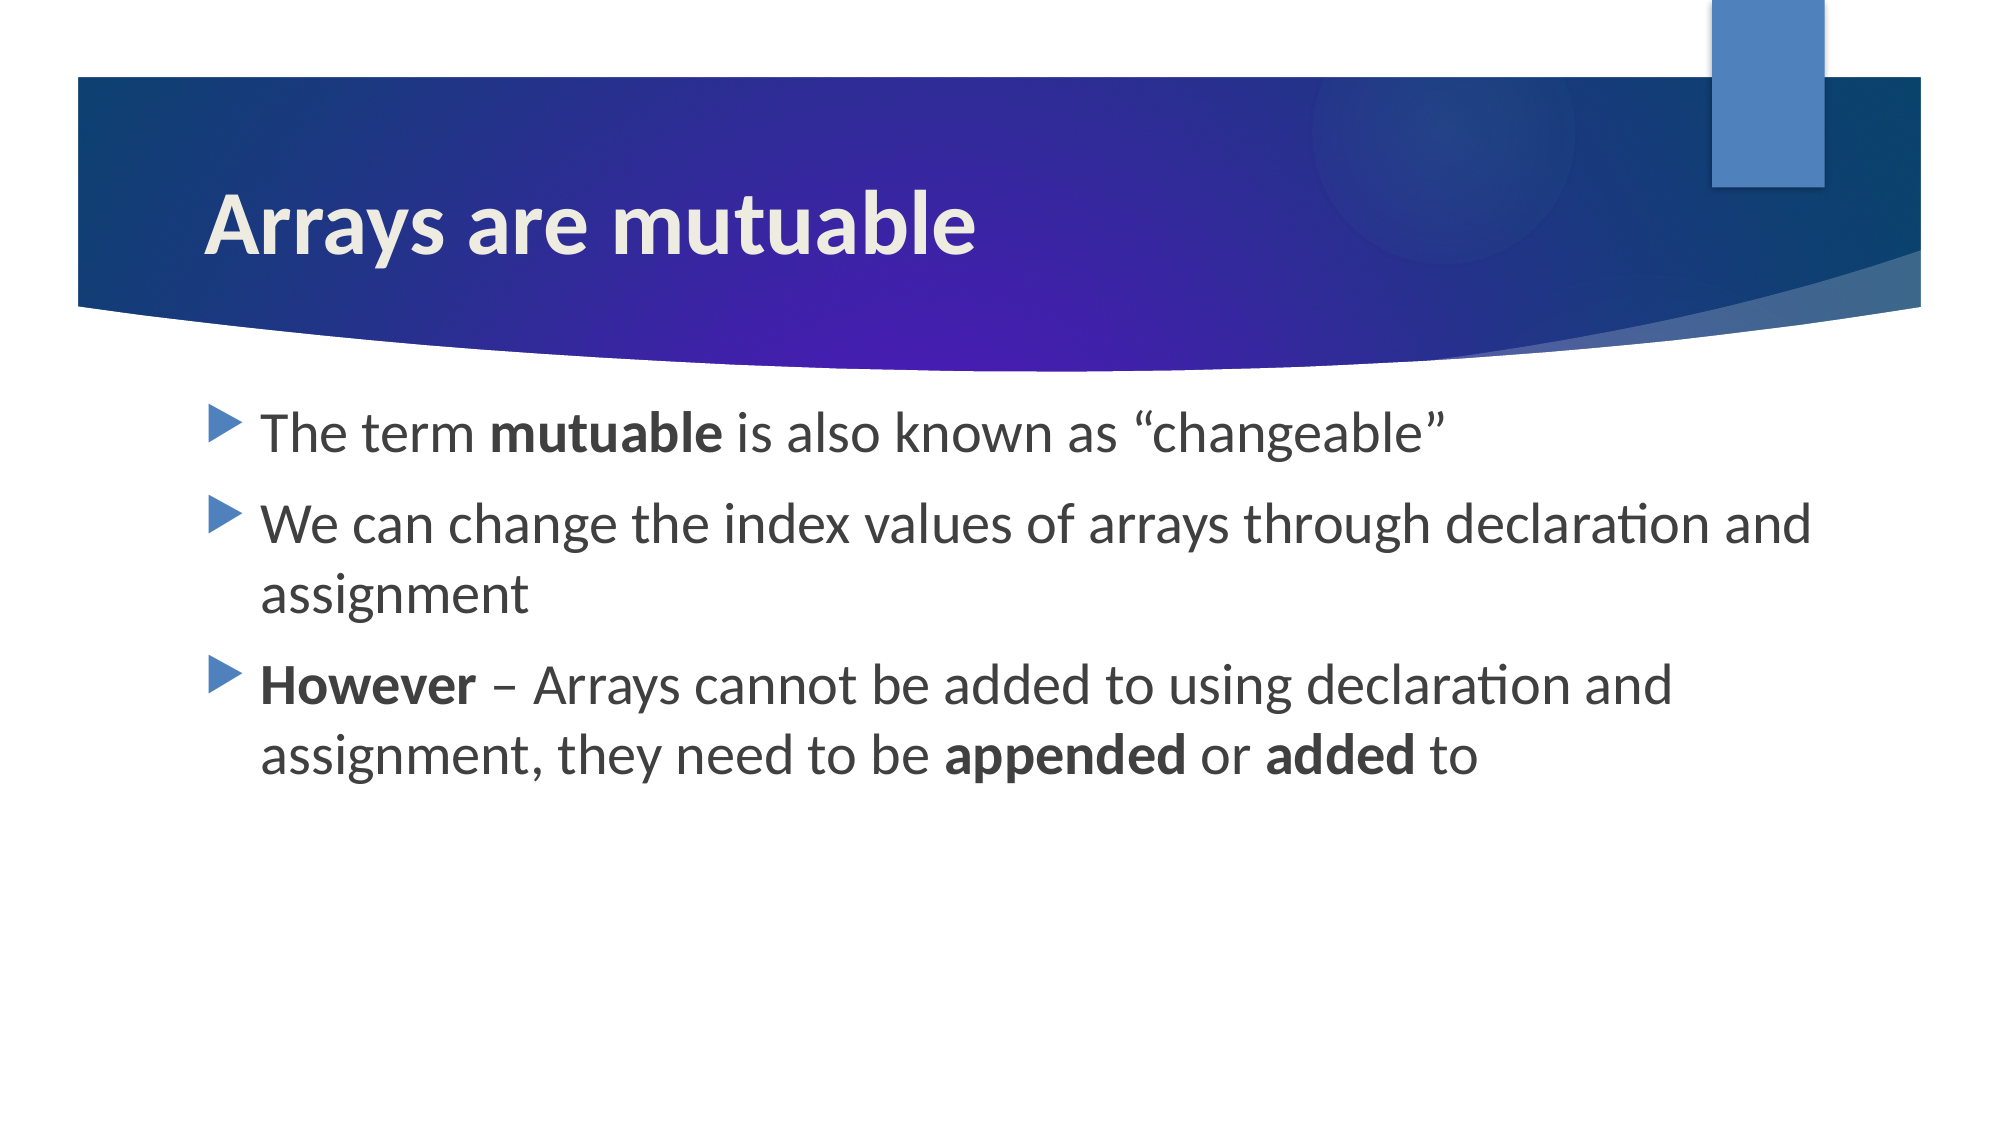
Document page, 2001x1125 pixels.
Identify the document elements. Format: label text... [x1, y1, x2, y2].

title Arrays are mutuable [189, 159, 1627, 276]
list The term mutuable is also known as “changeable” We can change the index values of arrays through declaration and assignment However – Arrays cannot be added to using declaration and assignment, they need to be appended or added to [189, 386, 1836, 988]
